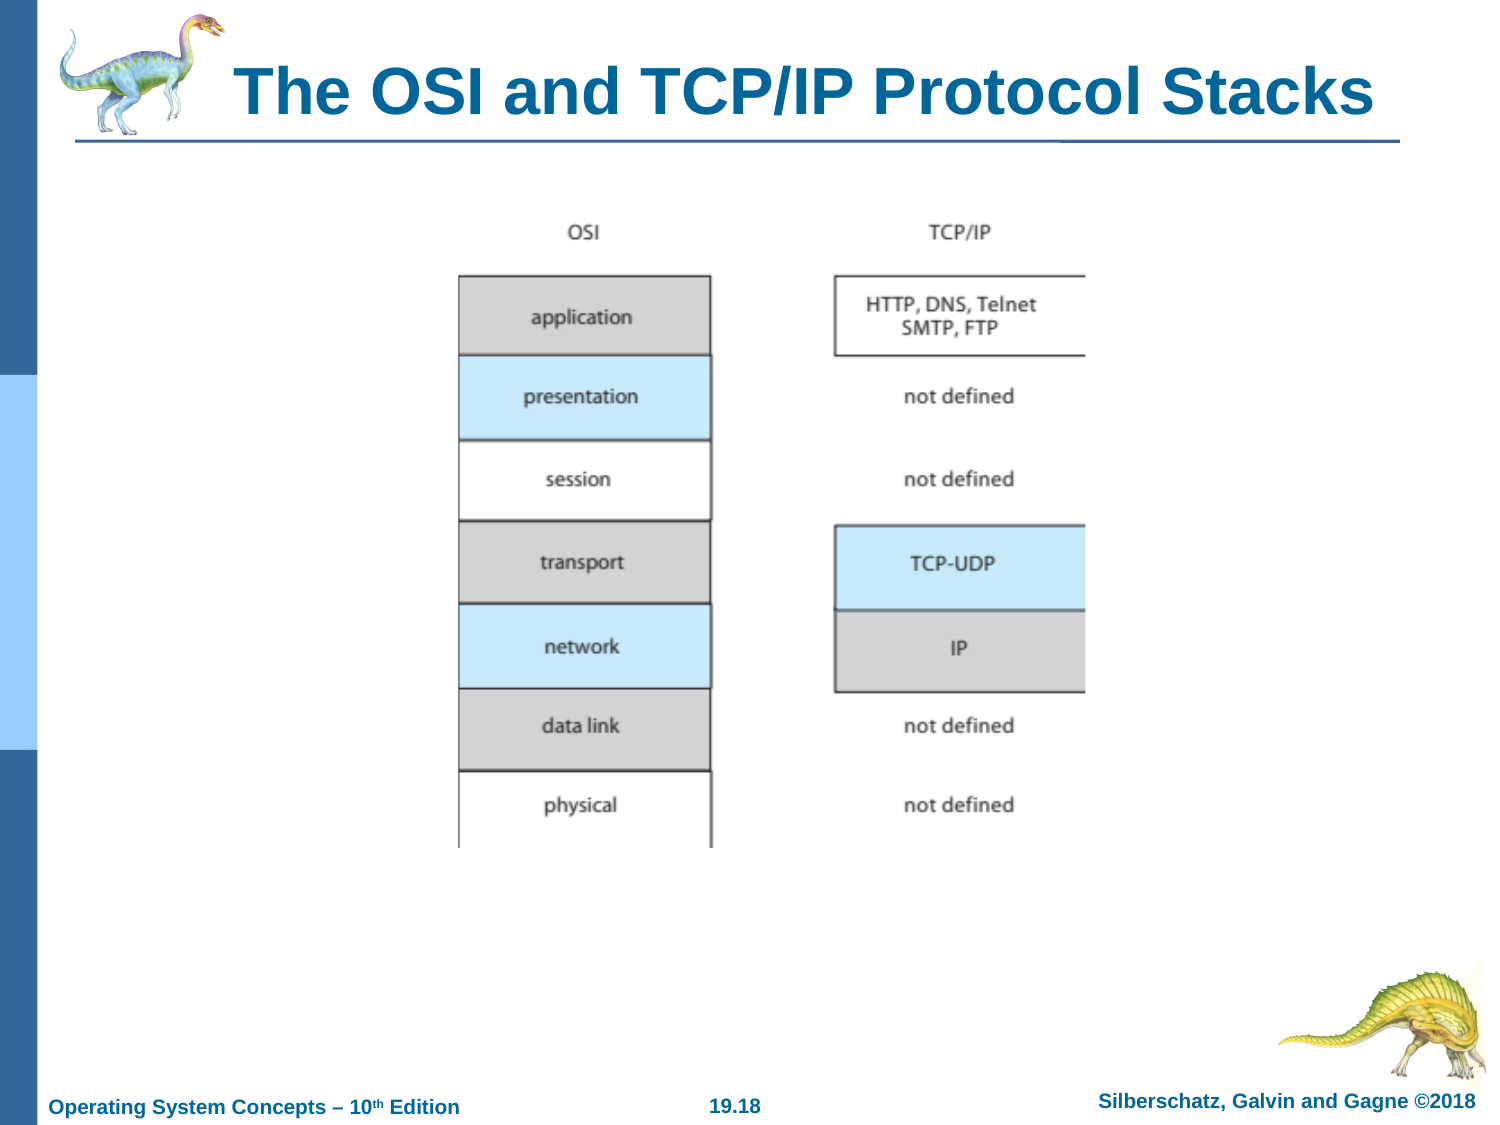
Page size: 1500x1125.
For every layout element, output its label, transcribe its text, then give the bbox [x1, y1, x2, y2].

picture [1275, 959, 1486, 1090]
picture [46, 0, 243, 149]
title The OSI and TCP/IP Protocol Stacks [136, 41, 1400, 136]
picture [458, 220, 1086, 849]
